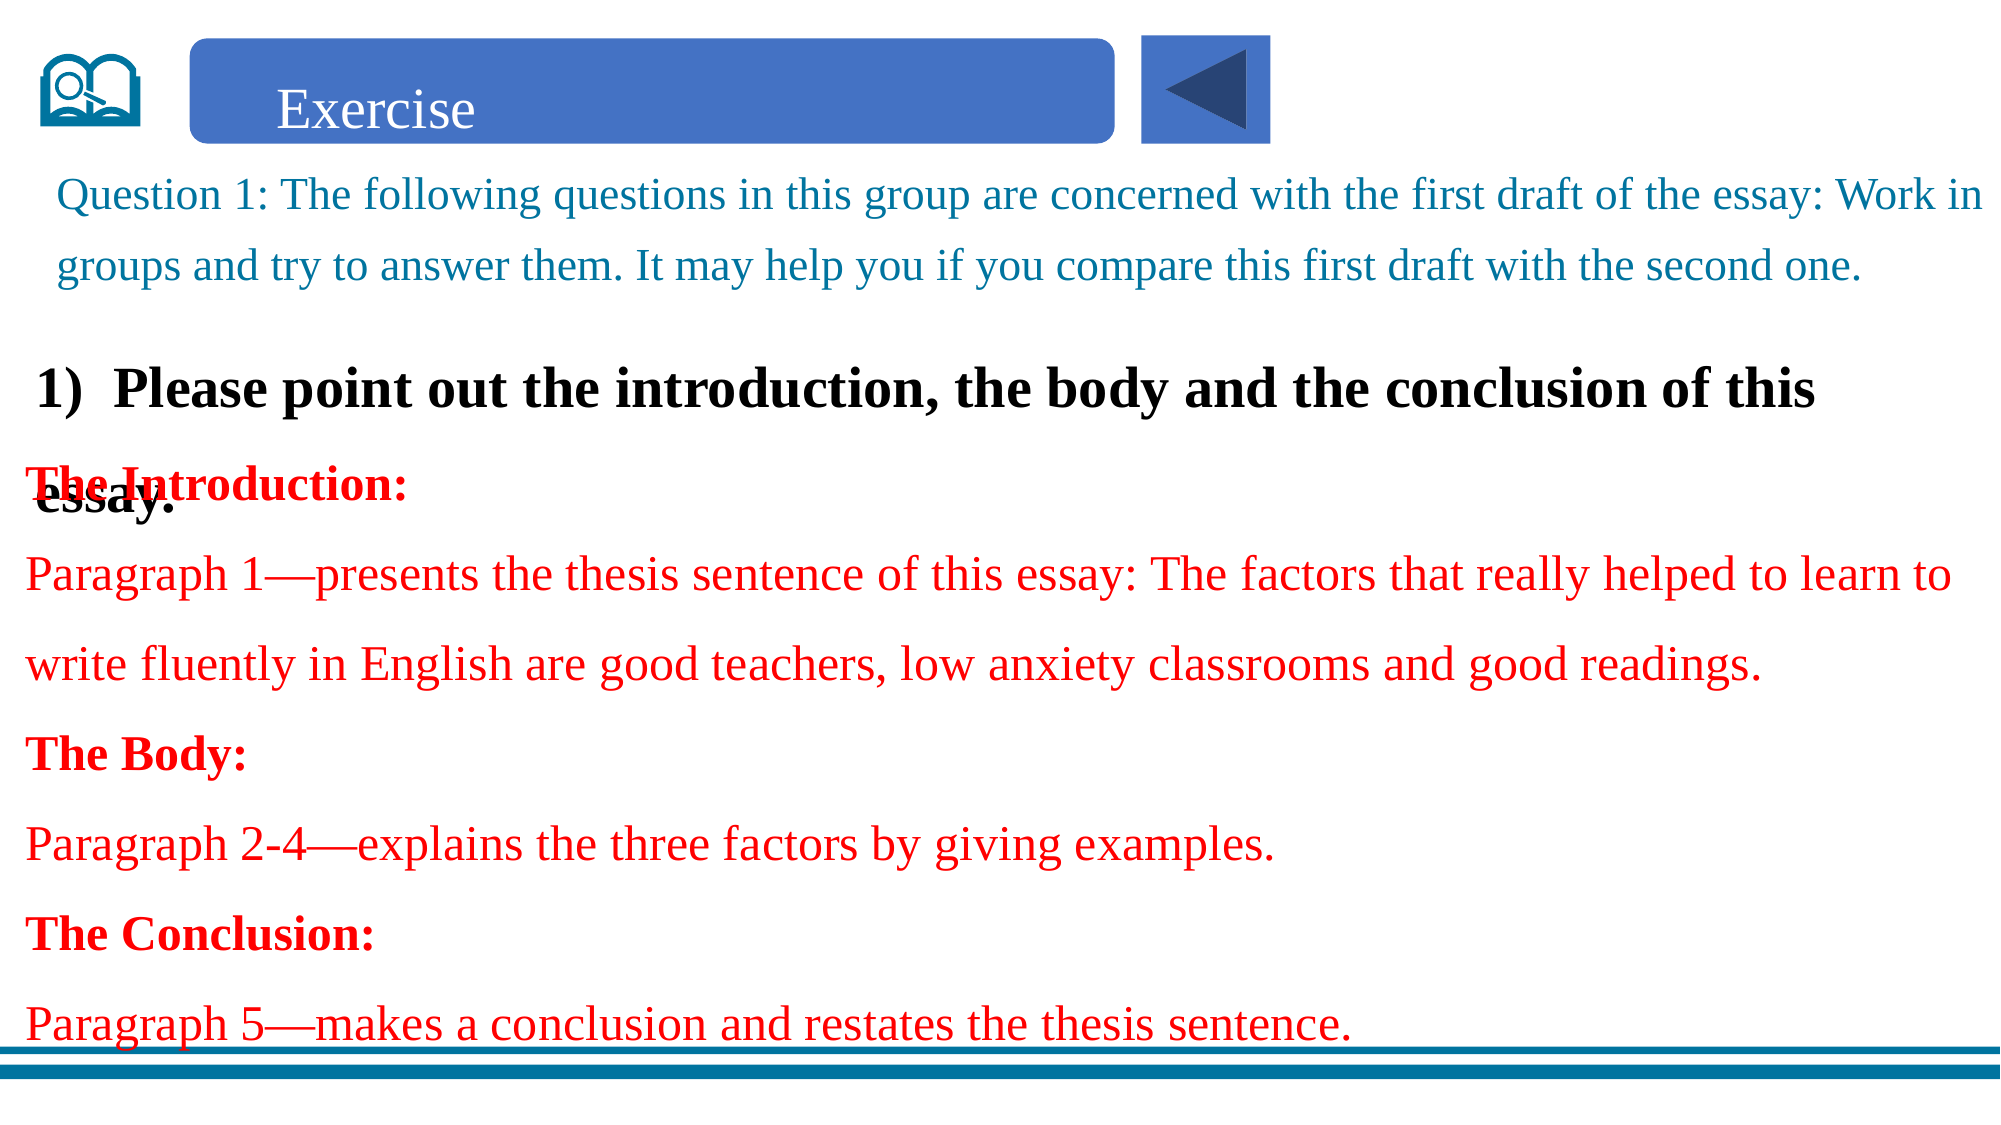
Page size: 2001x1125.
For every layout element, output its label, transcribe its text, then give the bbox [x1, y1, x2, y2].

text_box Question 1: The following questions in this group are concerned with the first draft of the essay: Work in groups and try to answer them. It may help you if you compare this first draft with the second one. [41, 139, 2000, 298]
text_box The Introduction: Paragraph 1—presents the thesis sentence of this essay: The factors that really helped to learn to write fluently in English are good teachers, low anxiety classrooms and good readings. The Body: Paragraph 2-4—explains the three factors by giving examples. The Conclusion: Paragraph 5—makes a conclusion and restates the thesis sentence. [10, 412, 1990, 1058]
text_box 1) Please point out the introduction, the body and the conclusion of this essay. [20, 306, 1979, 412]
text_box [189, 38, 1152, 144]
text_box [1140, 34, 1271, 145]
